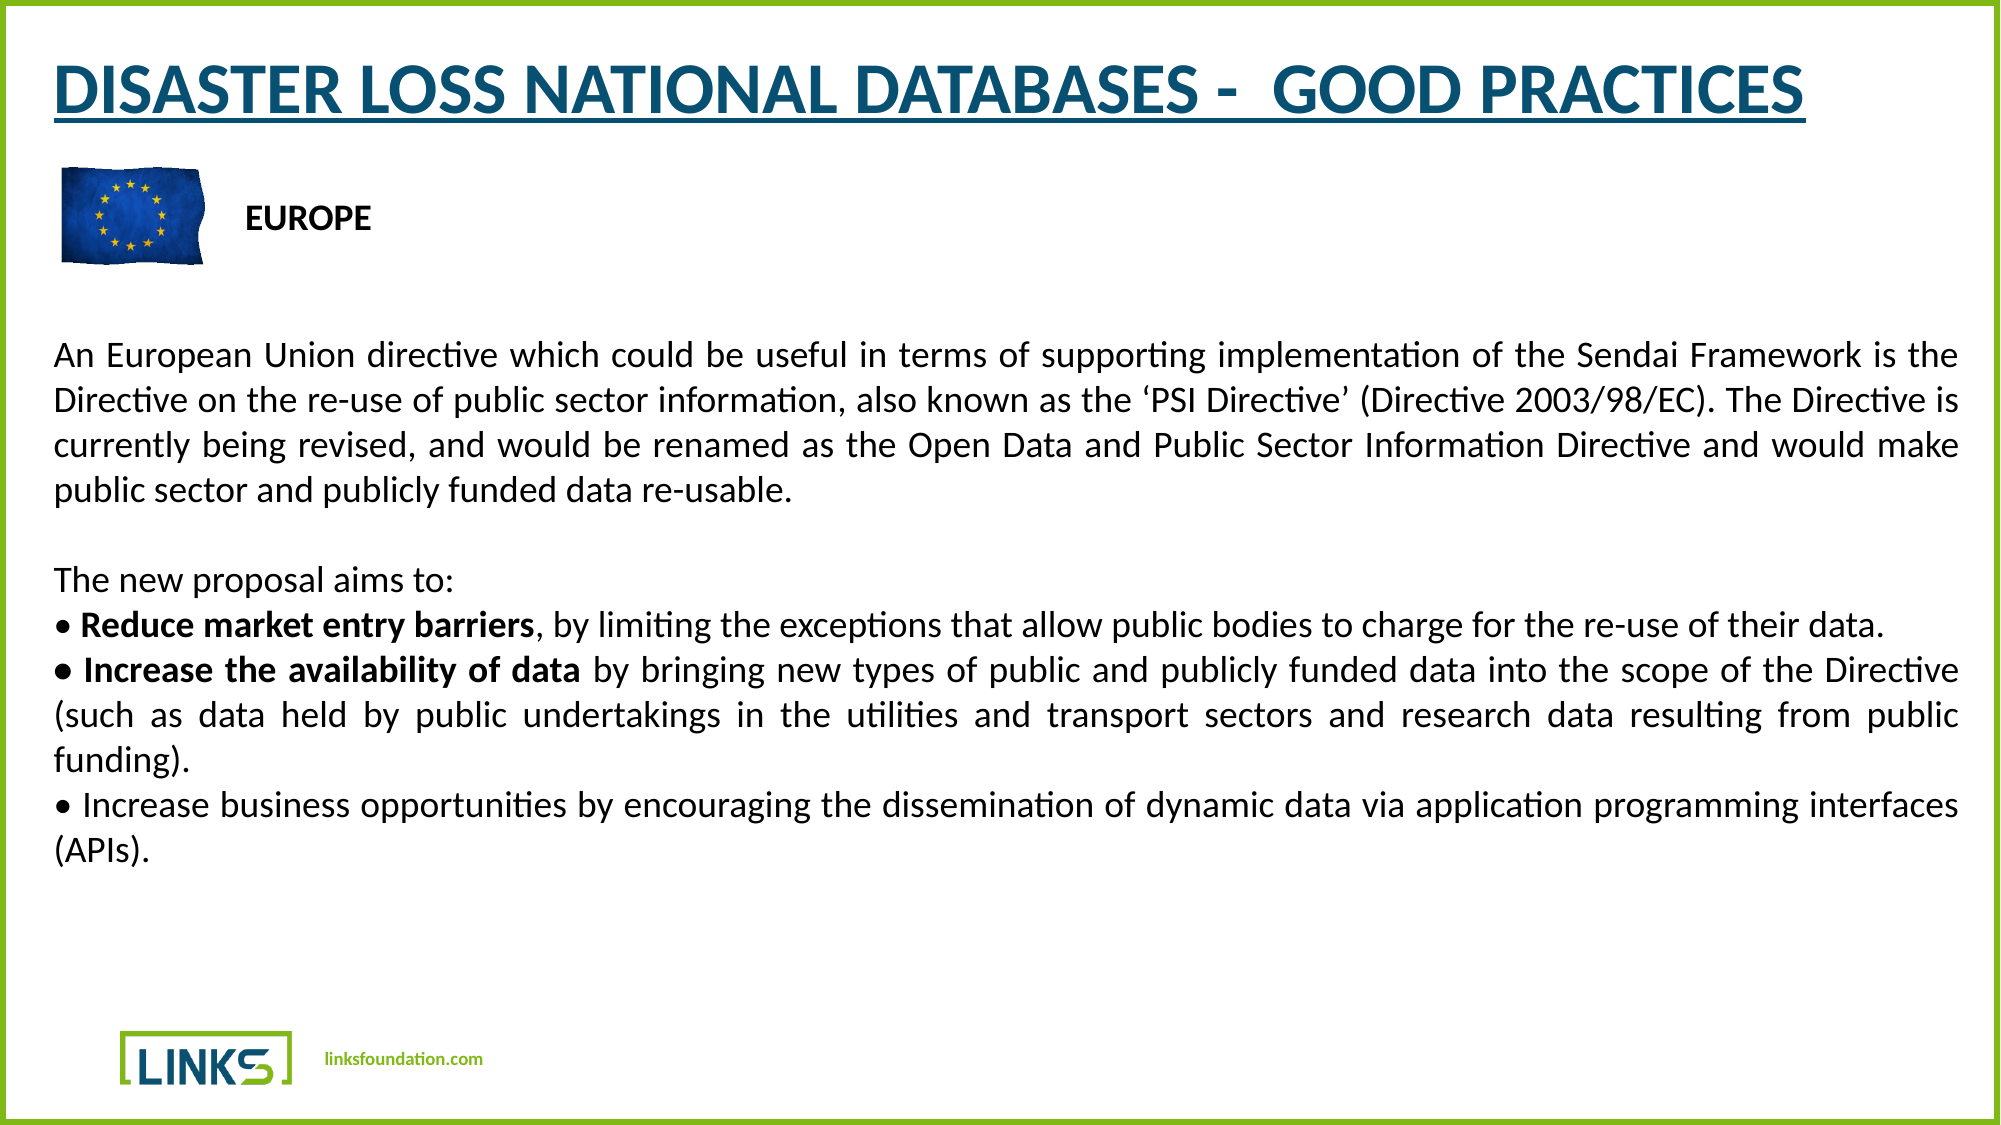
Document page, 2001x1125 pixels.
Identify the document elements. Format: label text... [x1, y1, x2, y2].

text_box DISASTER LOSS NATIONAL DATABASES - Good Practices [38, 42, 1894, 137]
picture [49, 164, 213, 267]
text_box An European Union directive which could be useful in terms of supporting implementation of the Sendai Framework is the Directive on the re-use of public sector information, also known as the ‘PSI Directive’ (Directive 2003/98/EC). The Directive is currently being revised, and would be renamed as the Open Data and Public Sector Information Directive and would make public sector and publicly funded data re-usable. The new proposal aims to: • Reduce market entry barriers, by limiting the exceptions that allow public bodies to charge for the re-use of their data. • Increase the availability of data by bringing new types of public and publicly funded data into the scope of the Directive (such as data held by public undertakings in the utilities and transport sectors and research data resulting from public funding). • Increase business opportunities by encouraging the dissemination of dynamic data via application programming interfaces (APIs). [38, 322, 1976, 878]
text_box EUROPE [230, 185, 392, 246]
picture [120, 1031, 292, 1085]
